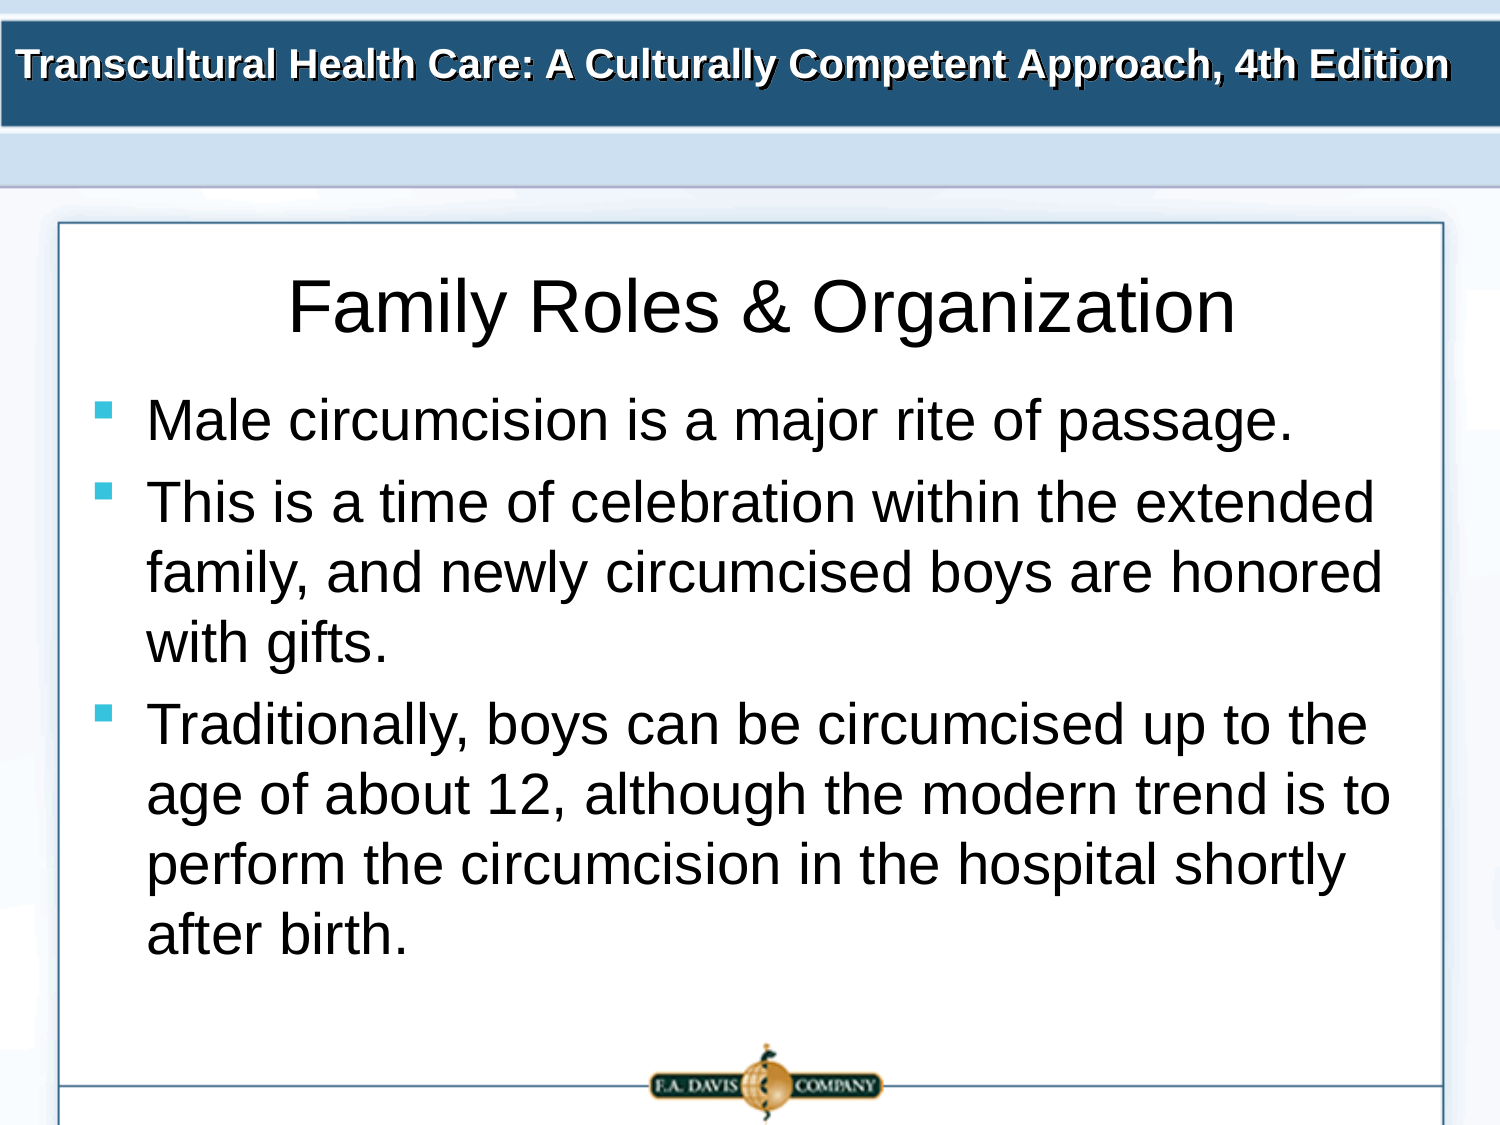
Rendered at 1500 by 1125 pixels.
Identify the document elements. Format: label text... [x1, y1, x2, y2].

picture [0, 0, 1500, 1125]
list Male circumcision is a major rite of passage. This is a time of celebration within the extended family, and newly circumcised boys are honored with gifts. Traditionally, boys can be circumcised up to the age of about 12, although the modern trend is to perform the circumcision in the hospital shortly after birth. [74, 374, 1442, 1023]
title Family Roles & Organization [74, 249, 1451, 401]
